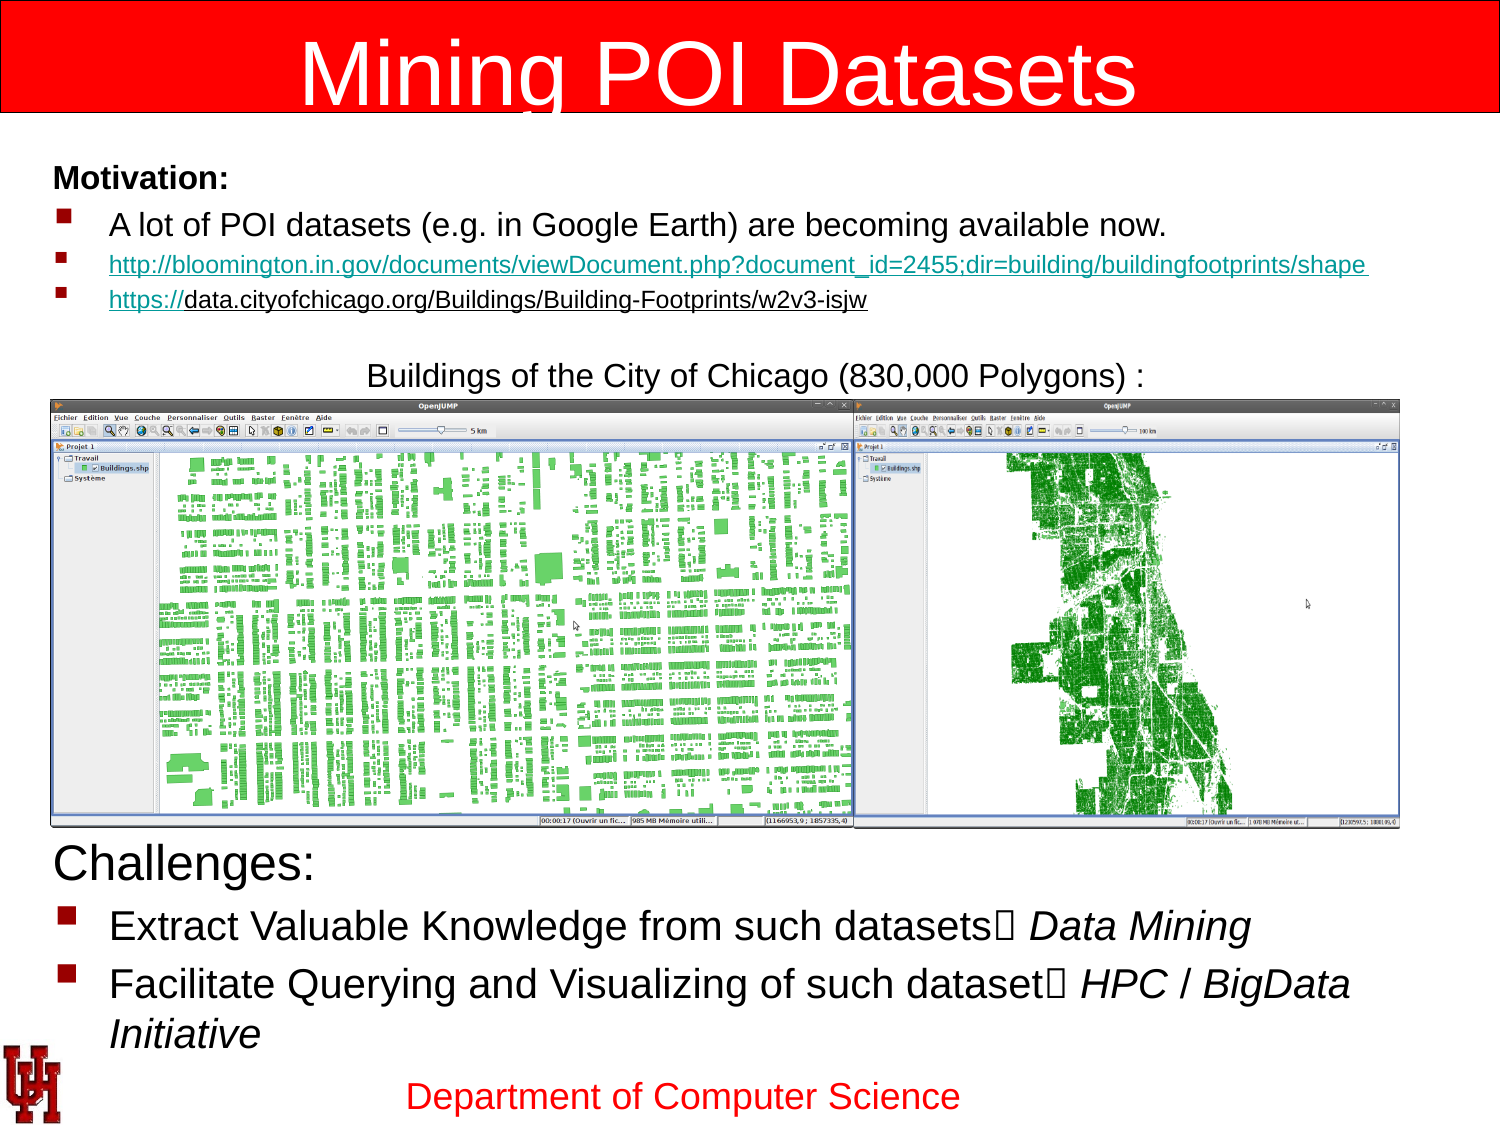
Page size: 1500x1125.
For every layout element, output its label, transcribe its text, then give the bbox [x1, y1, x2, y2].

picture [0, 1039, 63, 1125]
title Mining POI Datasets [52, 0, 1411, 112]
list Motivation: A lot of POI datasets (e.g. in Google Earth) are becoming available now. http://bloomington.in.gov/documents/viewDocument.php?document_id=2455;dir=building/buildingfootprints/shape https://data.cityofchicago.org/Buildings/Building-Footprints/w2v3-isjw Buildings of the City of Chicago (830,000 Polygons) : Challenges: Extract Valuable Knowledge from such datasets Data Mining Facilitate Querying and Visualizing of such dataset HPC / BigData Initiative [37, 112, 1475, 1038]
picture [49, 399, 1401, 829]
